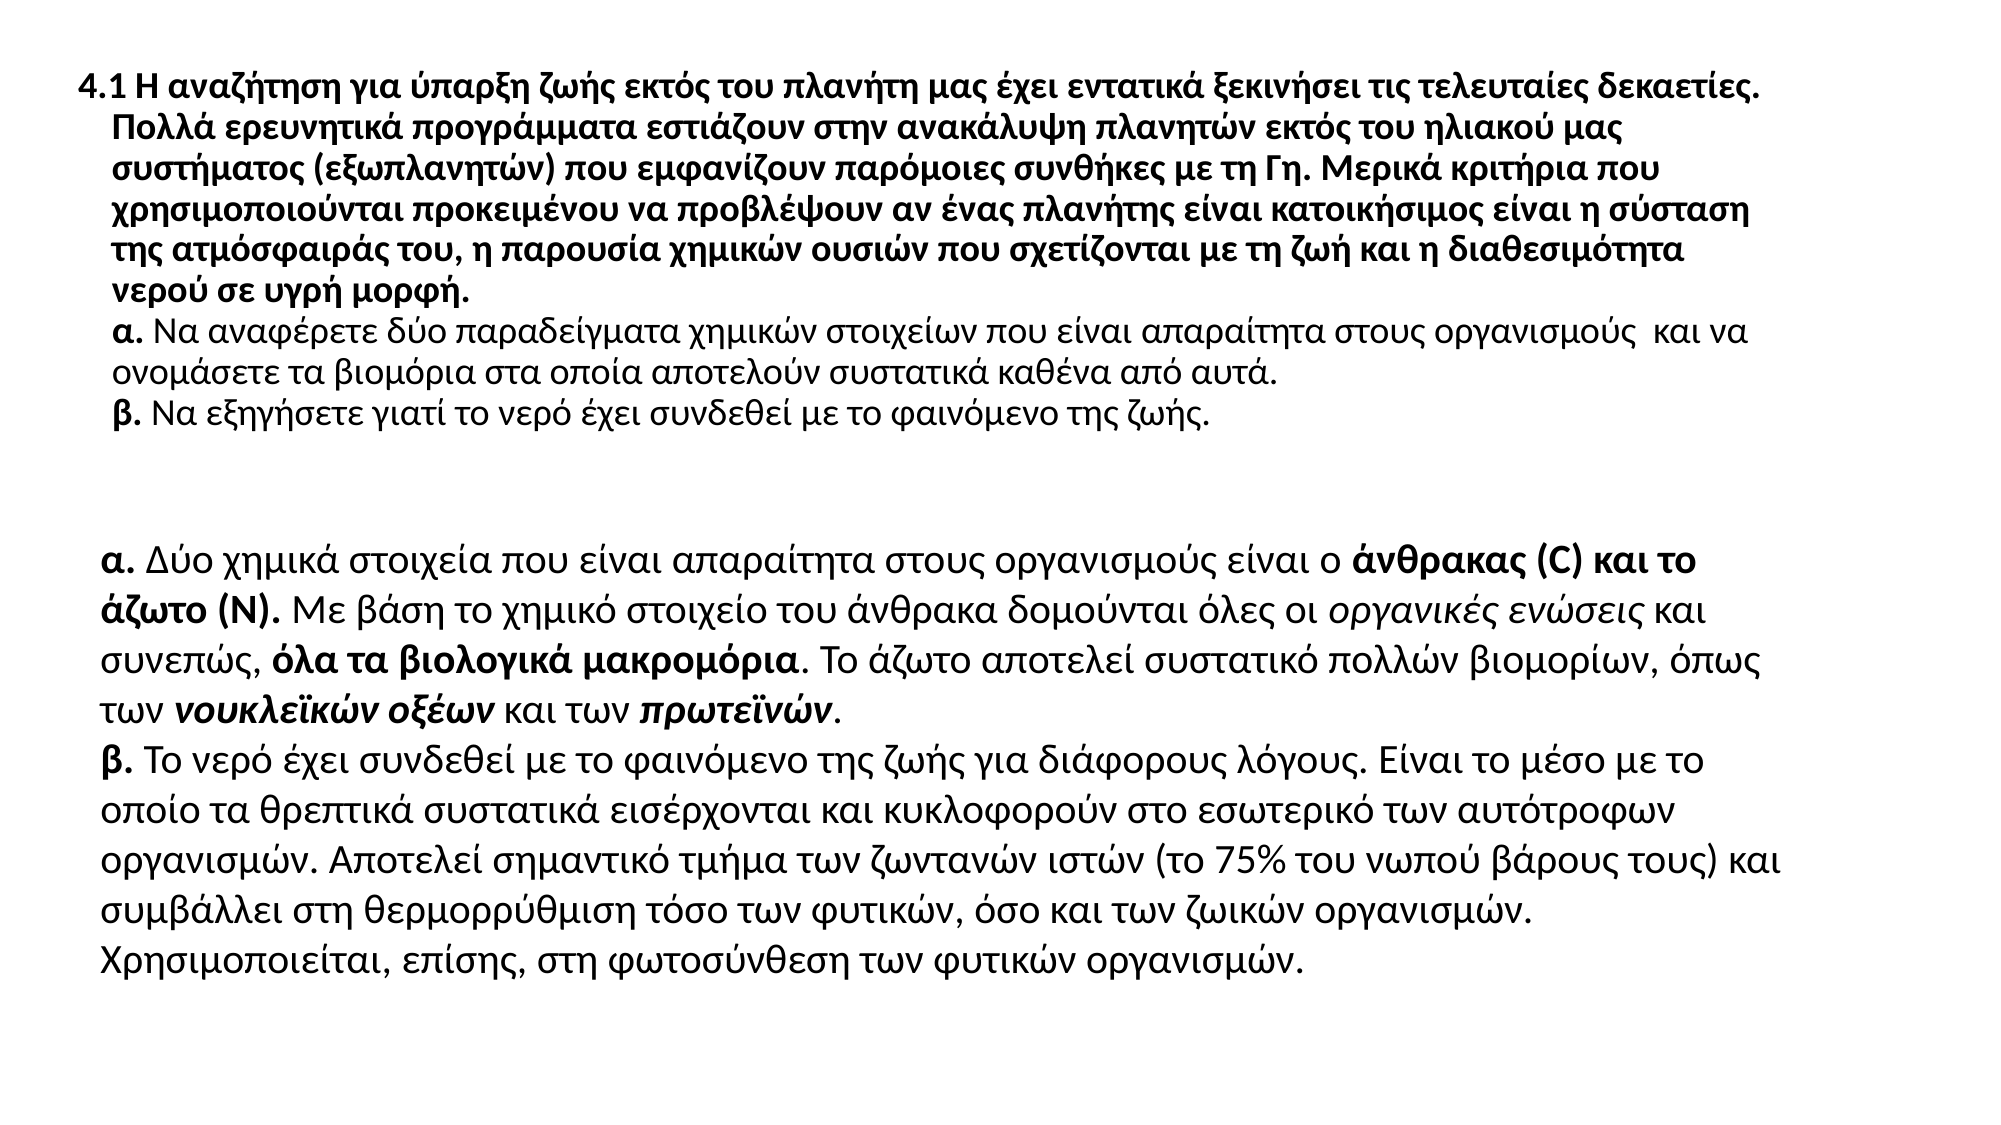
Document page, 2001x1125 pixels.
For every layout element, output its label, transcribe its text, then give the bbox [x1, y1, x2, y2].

text_box α. Δύο χημικά στοιχεία που είναι απαραίτητα στους οργανισμούς είναι ο άνθρακας (C) και το άζωτο (Ν). Με βάση το χημικό στοιχείο του άνθρακα δομούνται όλες οι οργανικές ενώσεις και συνεπώς, όλα τα βιολογικά μακρομόρια. Το άζωτο αποτελεί συστατικό πολλών βιομορίων, όπως των νουκλεϊκών οξέων και των πρωτεϊνών. β. Το νερό έχει συνδεθεί με το φαινόμενο της ζωής για διάφορους λόγους. Είναι το μέσο με το οποίο τα θρεπτικά συστατικά εισέρχονται και κυκλοφορούν στο εσωτερικό των αυτότροφων οργανισμών. Αποτελεί σημαντικό τμήμα των ζωντανών ιστών (το 75% του νωπού βάρους τους) και συμβάλλει στη θερμορρύθμιση τόσο των φυτικών, όσο και των ζωικών οργανισμών. Χρησιμοποιείται, επίσης, στη φωτοσύνθεση των φυτικών οργανισμών. [85, 524, 1816, 1035]
list 4.1 Η αναζήτηση για ύπαρξη ζωής εκτός του πλανήτη μας έχει εντατικά ξεκινήσει τις τελευταίες δεκαετίες. Πολλά ερευνητικά προγράμματα εστιάζουν στην ανακάλυψη πλανητών εκτός του ηλιακού μας συστήματος (εξωπλανητών) που εμφανίζουν παρόμοιες συνθήκες με τη Γη. Μερικά κριτήρια που χρησιμοποιούνται προκειμένου να προβλέψουν αν ένας πλανήτης είναι κατοικήσιμος είναι η σύσταση της ατμόσφαιράς του, η παρουσία χημικών ουσιών που σχετίζονται με τη ζωή και η διαθεσιμότητα νερού σε υγρή μορφή. α. Να αναφέρετε δύο παραδείγματα χημικών στοιχείων που είναι απαραίτητα στους οργανισμούς και να ονομάσετε τα βιομόρια στα οποία αποτελούν συστατικά καθένα από αυτά. β. Να εξηγήσετε γιατί το νερό έχει συνδεθεί με το φαινόμενο της ζωής. [63, 58, 1789, 492]
